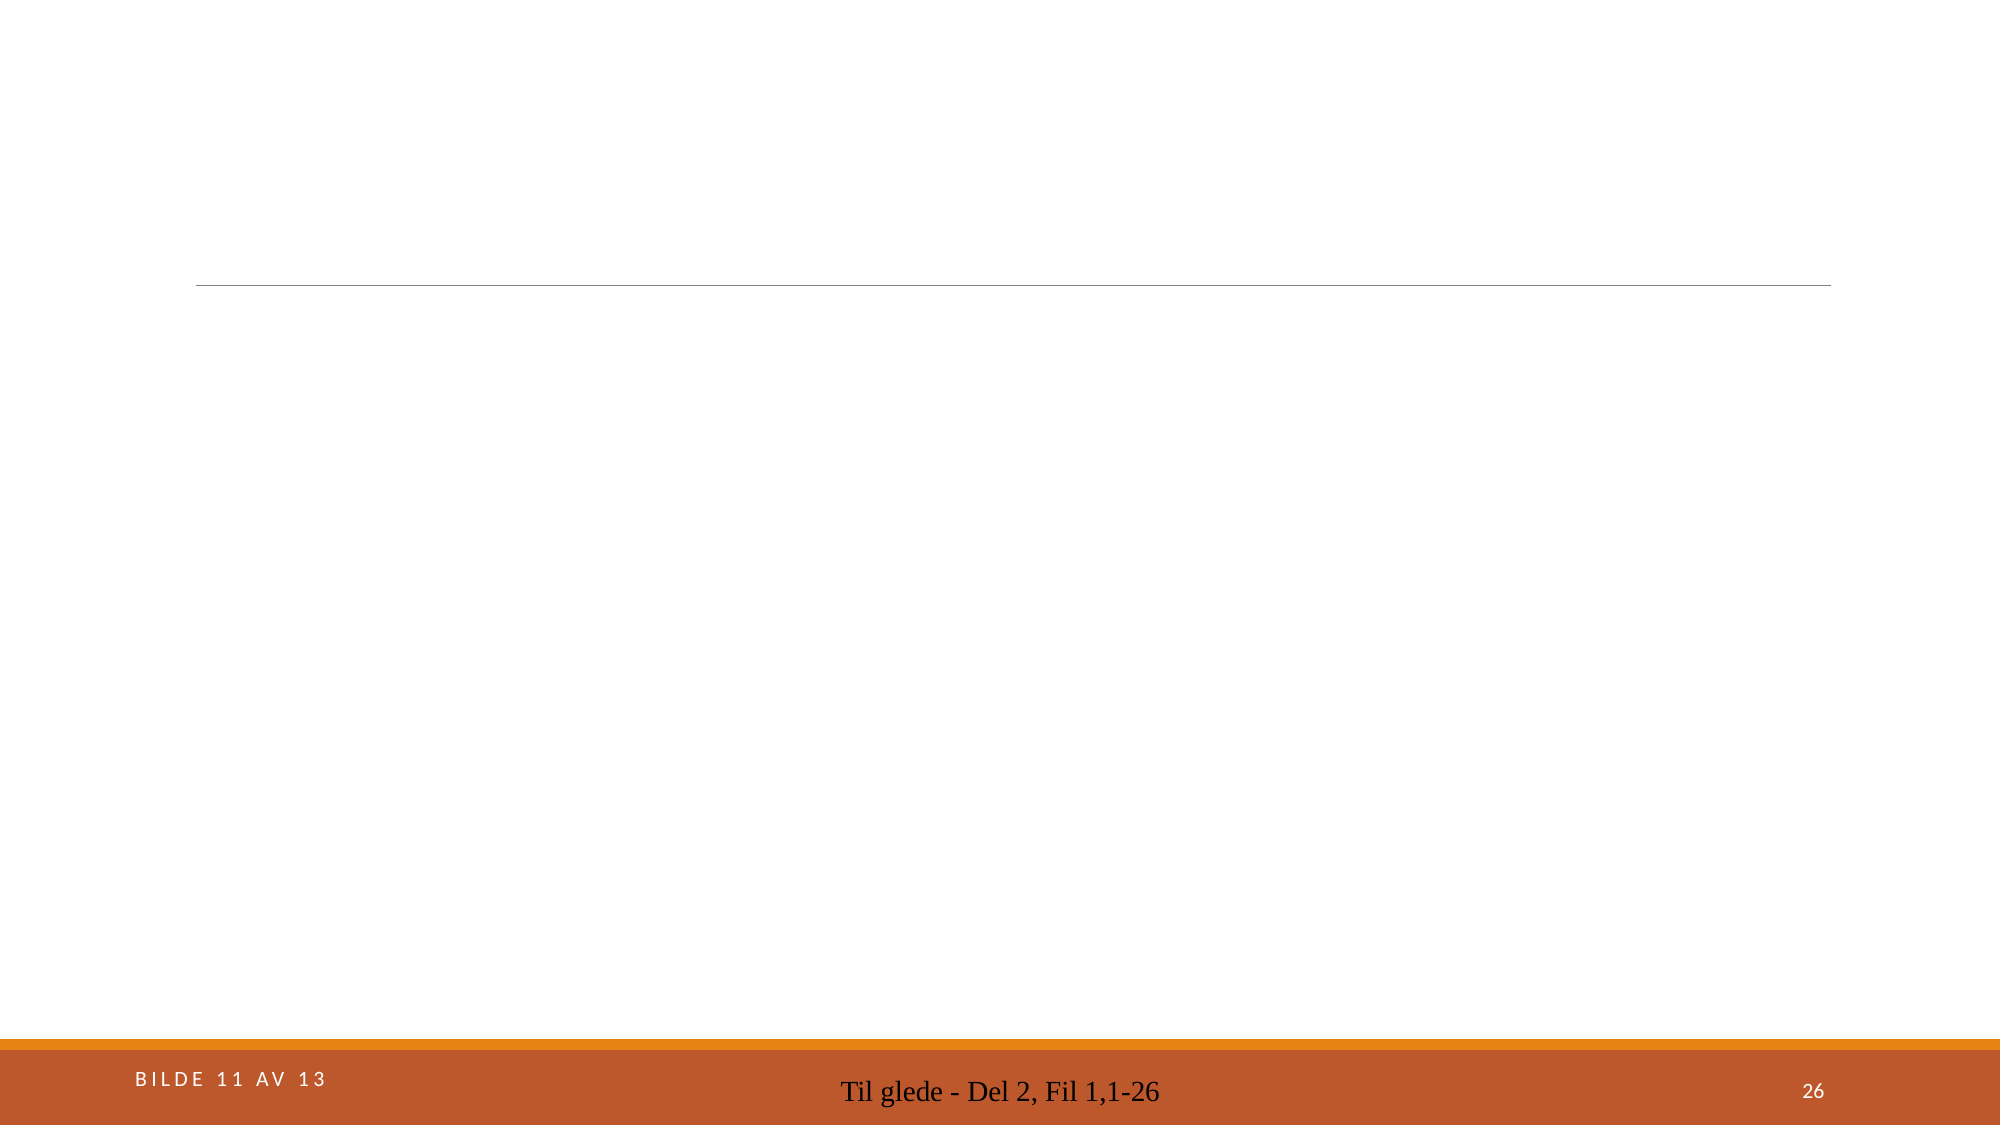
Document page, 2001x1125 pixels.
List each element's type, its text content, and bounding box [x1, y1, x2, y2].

slide_number 26 [1624, 1059, 1840, 1120]
footer Til glede - Del 2, Fil 1,1-26 [604, 1059, 1396, 1120]
text_box Bilde 11 av 13 [120, 1059, 344, 1101]
